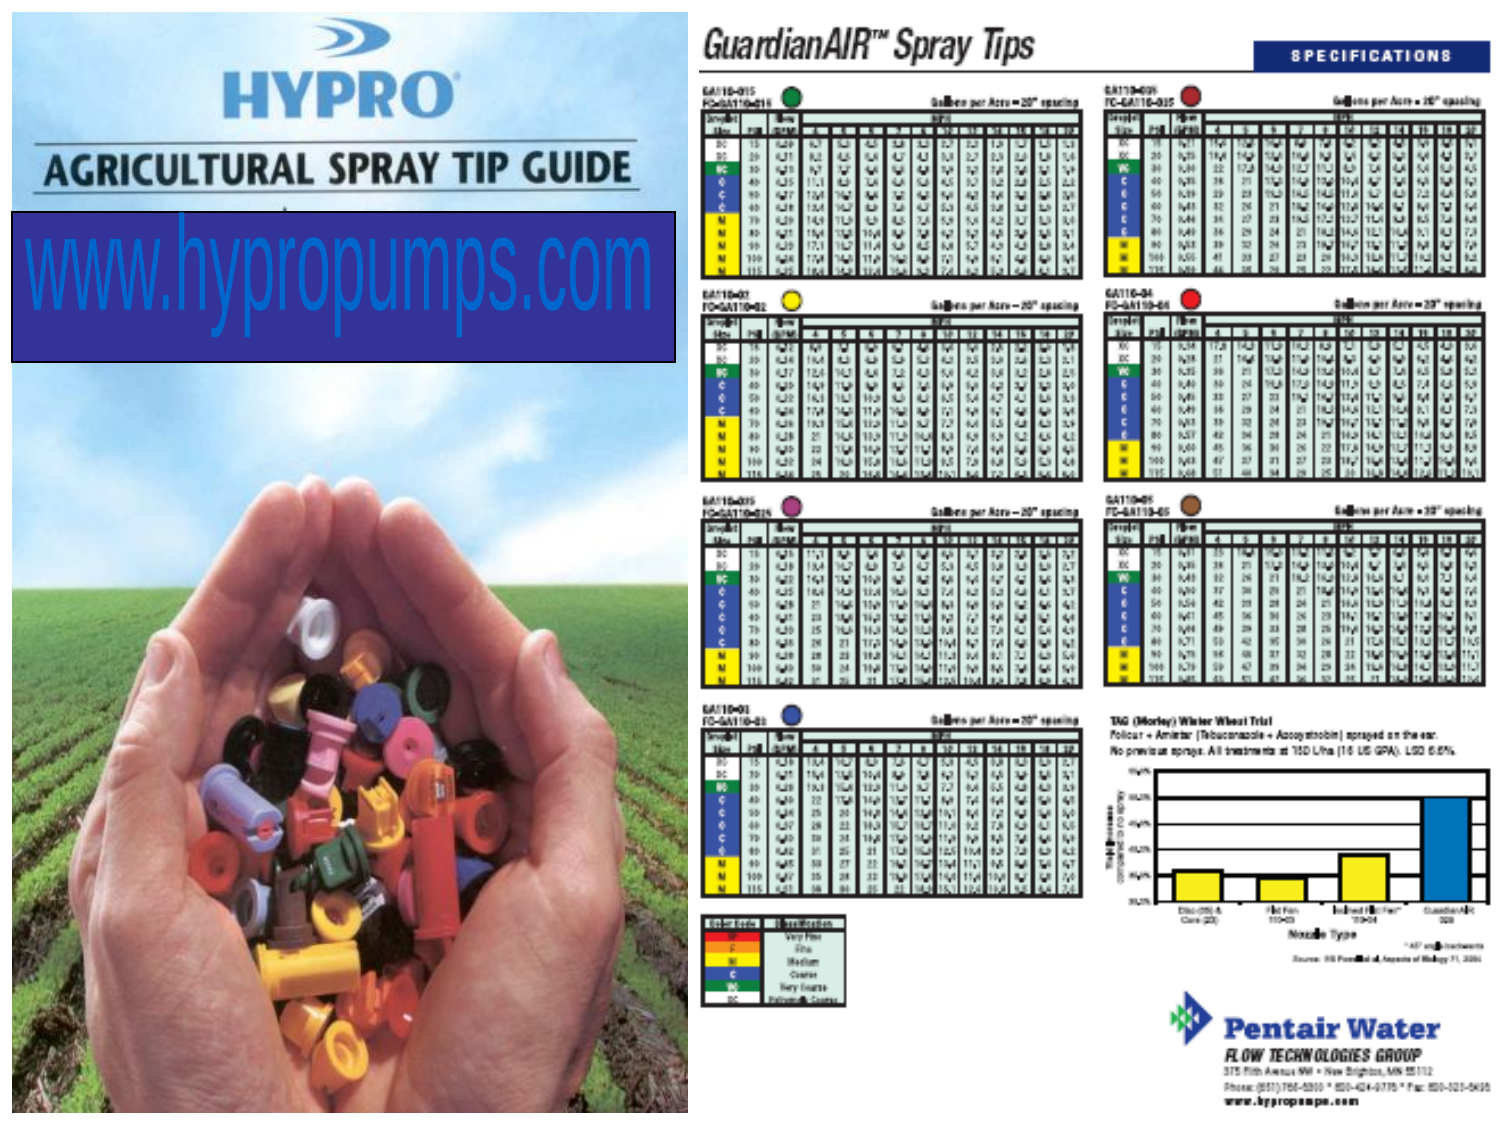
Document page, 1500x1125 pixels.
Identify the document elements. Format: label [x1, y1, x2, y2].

list [12, 12, 688, 1113]
picture [699, 12, 1500, 1115]
